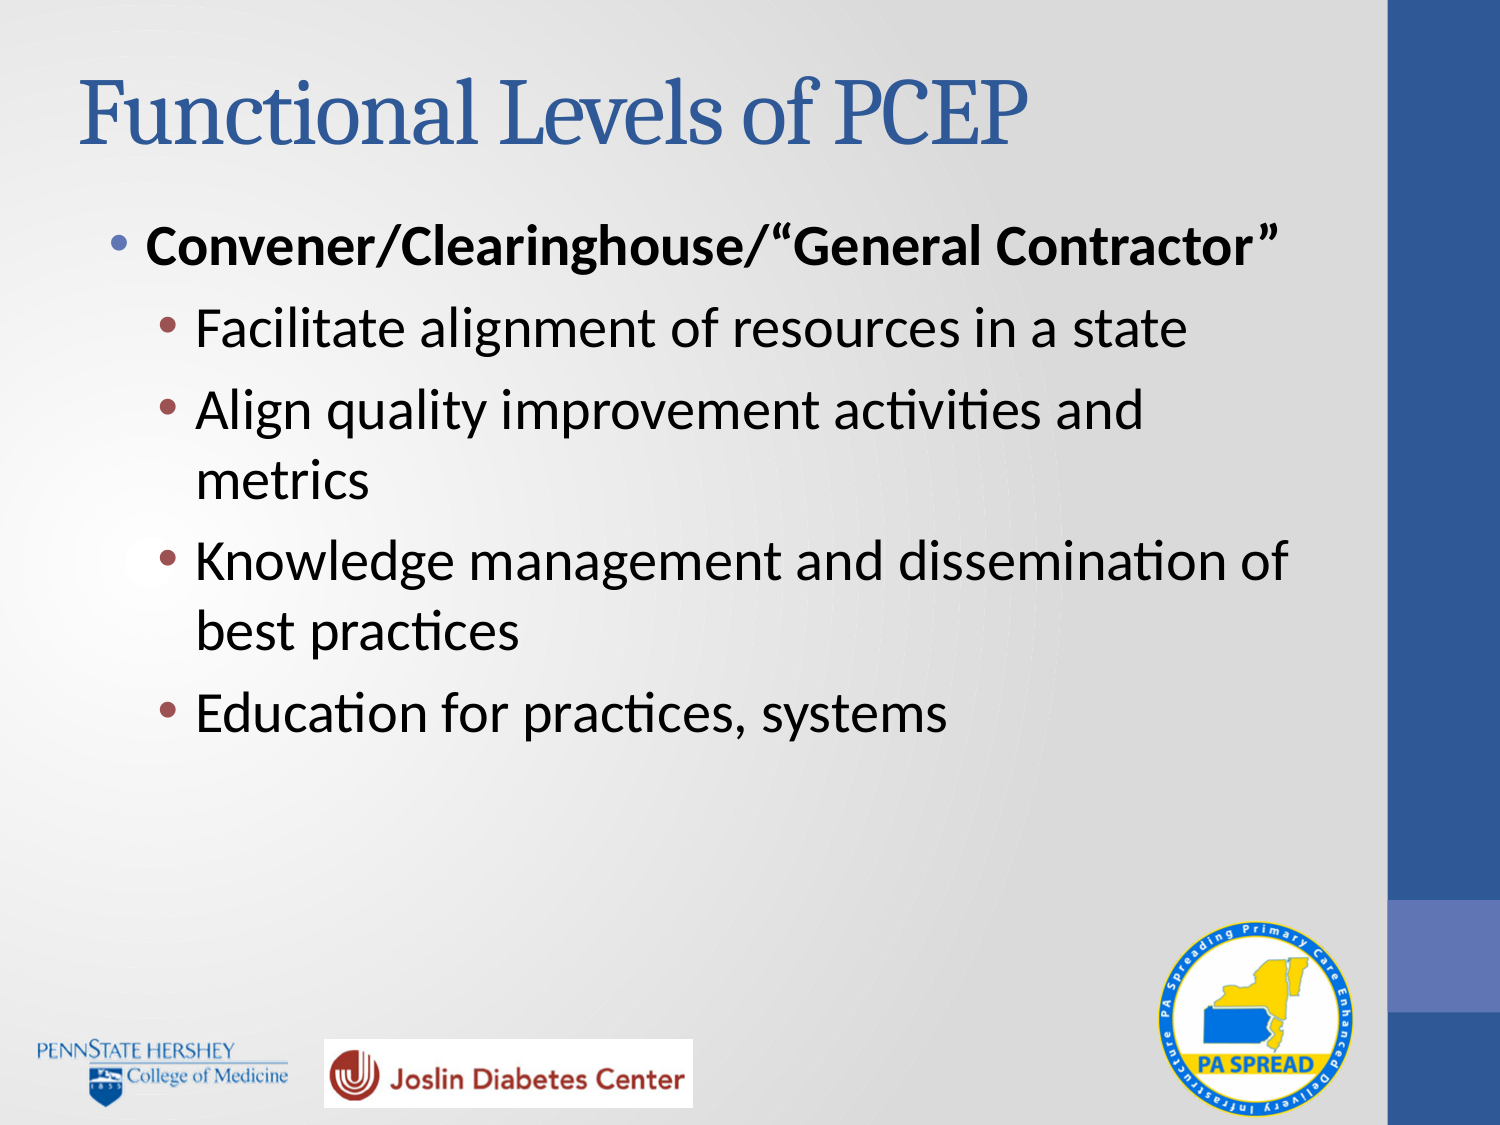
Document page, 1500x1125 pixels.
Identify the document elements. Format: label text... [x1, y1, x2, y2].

picture [37, 1037, 288, 1110]
picture [1149, 913, 1360, 1125]
picture [324, 1051, 693, 1108]
list Convener/Clearinghouse/“General Contractor” Facilitate alignment of resources in a state Align quality improvement activities and metrics Knowledge management and dissemination of best practices Education for practices, systems [74, 199, 1326, 1051]
title Functional Levels of PCEP [62, 12, 1350, 200]
